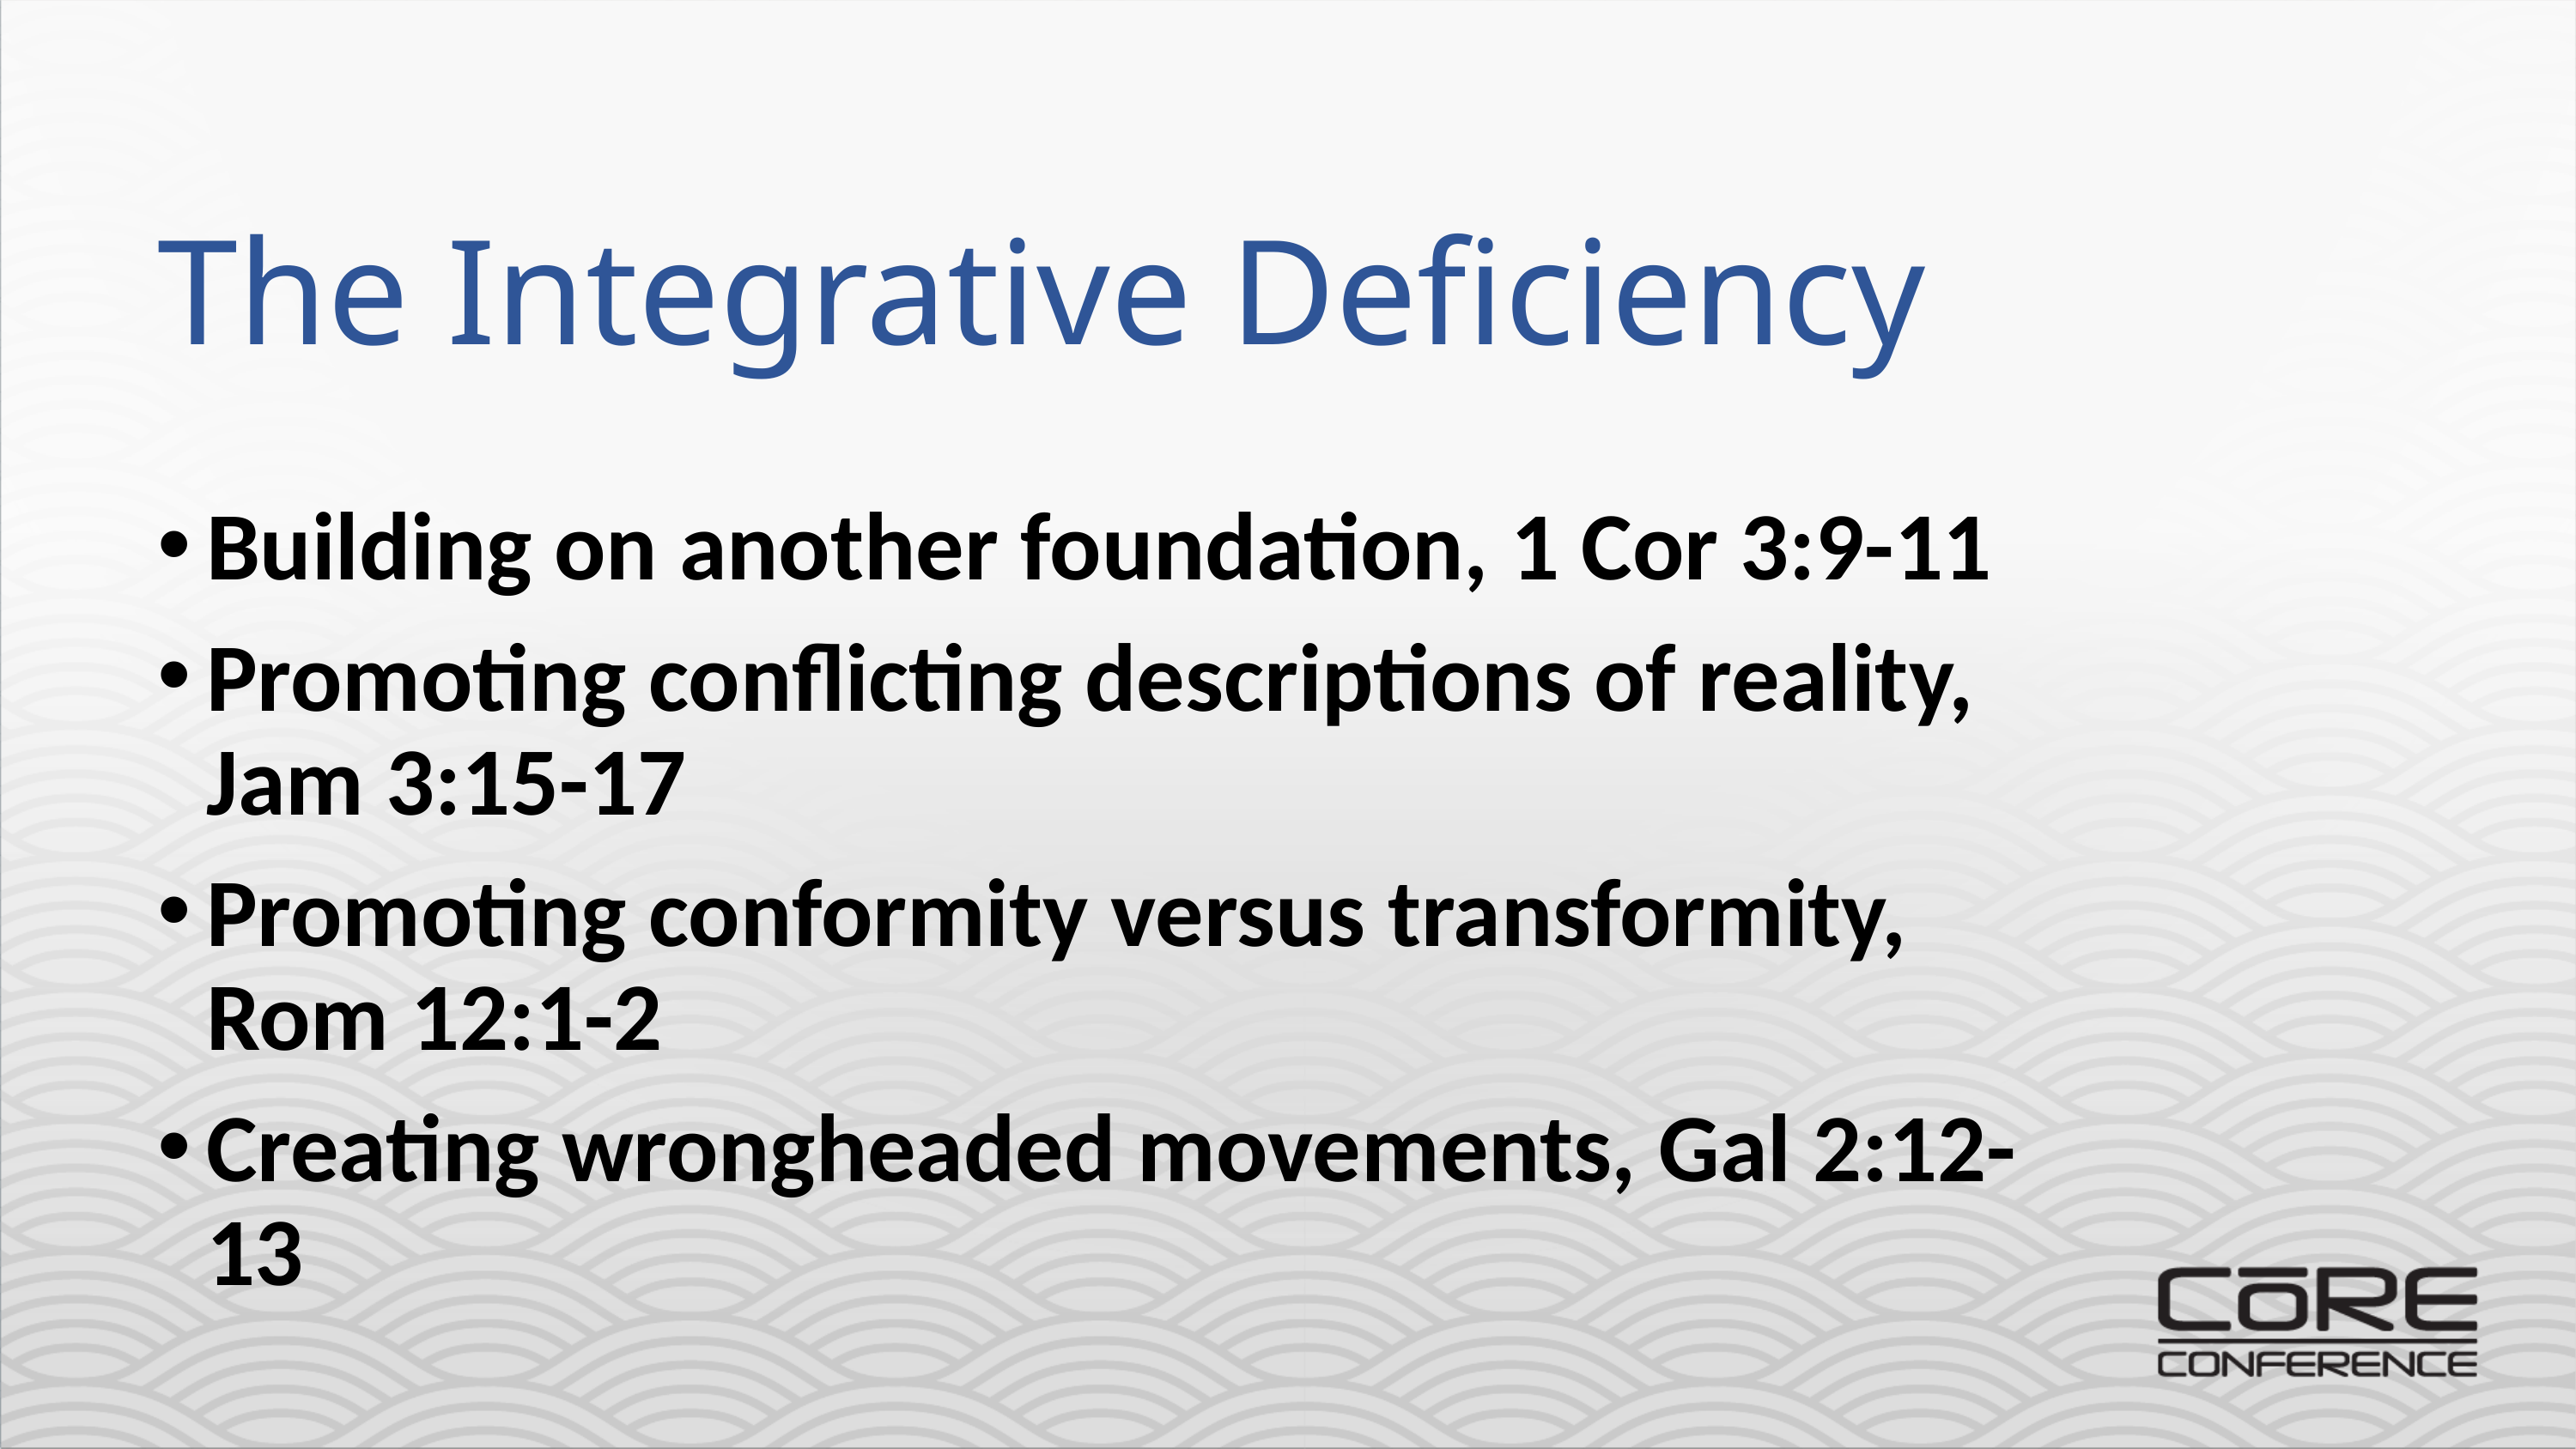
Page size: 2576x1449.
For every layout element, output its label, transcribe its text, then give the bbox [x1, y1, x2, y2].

picture [0, 0, 2576, 1449]
list Building on another foundation, 1 Cor 3:9-11 Promoting conflicting descriptions of reality, Jam 3:15-17 Promoting conformity versus transformity, Rom 12:1-2 Creating wrongheaded movements, Gal 2:12-13 [144, 489, 2064, 1314]
title The Integrative Deficiency [144, 161, 2432, 435]
